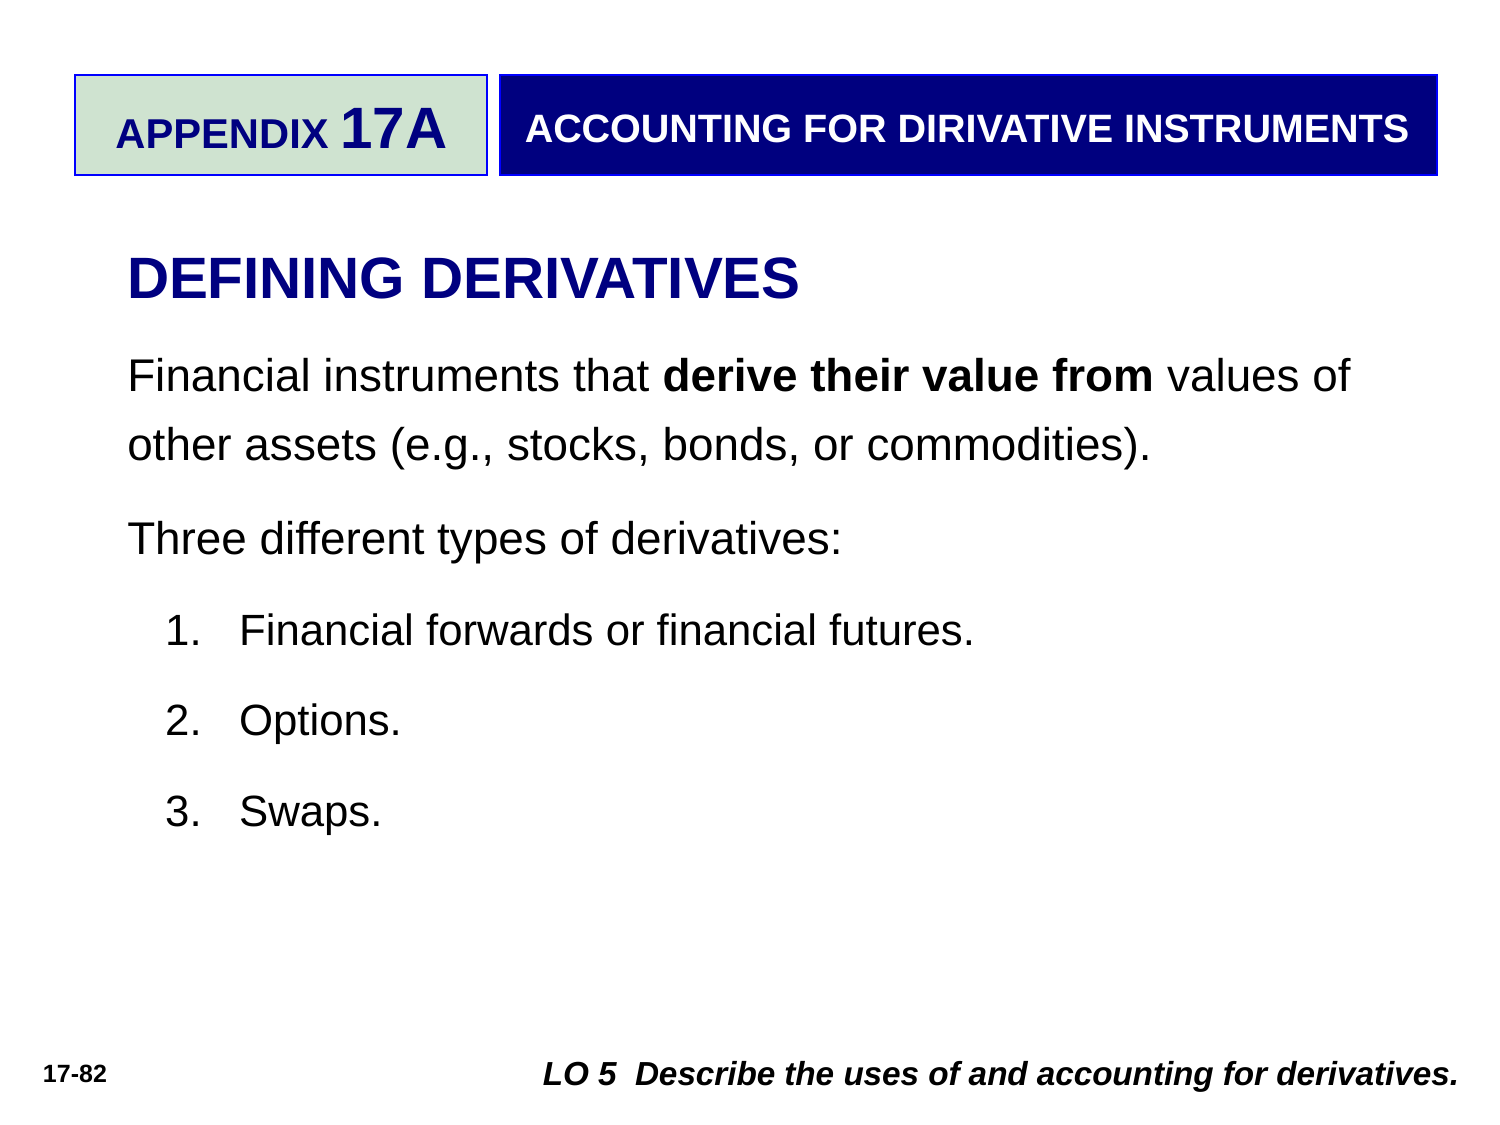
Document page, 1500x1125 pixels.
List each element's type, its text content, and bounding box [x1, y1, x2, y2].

text_box Financial instruments that derive their value from values of other assets (e.g., stocks, bonds, or commodities). Three different types of derivatives: Financial forwards or financial futures. Options. Swaps. [112, 324, 1388, 843]
text_box DEFINING DERIVATIVES [112, 222, 1363, 318]
text_box APPENDIX 17A [75, 75, 488, 175]
text_box LO 5 Describe the uses of and accounting for derivatives. [450, 1044, 1475, 1100]
text_box ACCOUNTING FOR DIRIVATIVE INSTRUMENTS [500, 75, 1438, 175]
